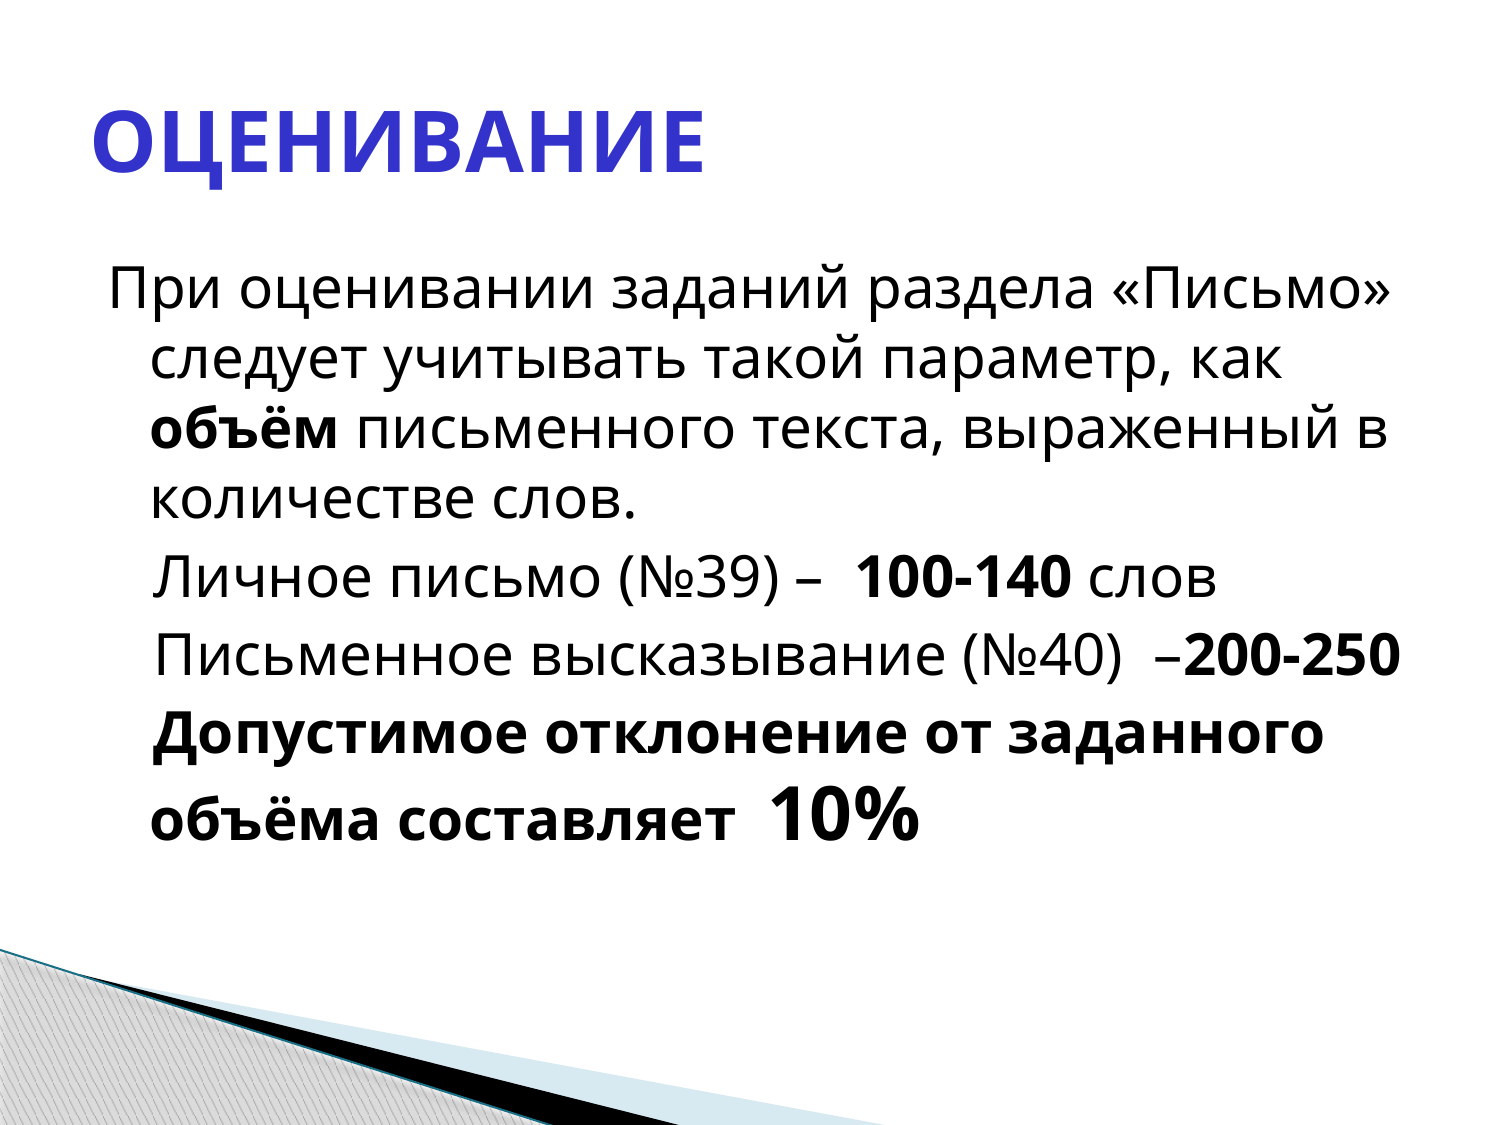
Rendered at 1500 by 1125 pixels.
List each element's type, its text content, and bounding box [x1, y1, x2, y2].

list При оценивании заданий раздела «Письмо» следует учитывать такой параметр, как объём письменного текста, выраженный в количестве слов. Личное письмо (№39) – 100-140 слов Письменное высказывание (№40) –200-250 Допустимое отклонение от заданного объёма составляет 10% [75, 243, 1425, 986]
title ОЦЕНИВАНИЕ [75, 45, 1425, 233]
